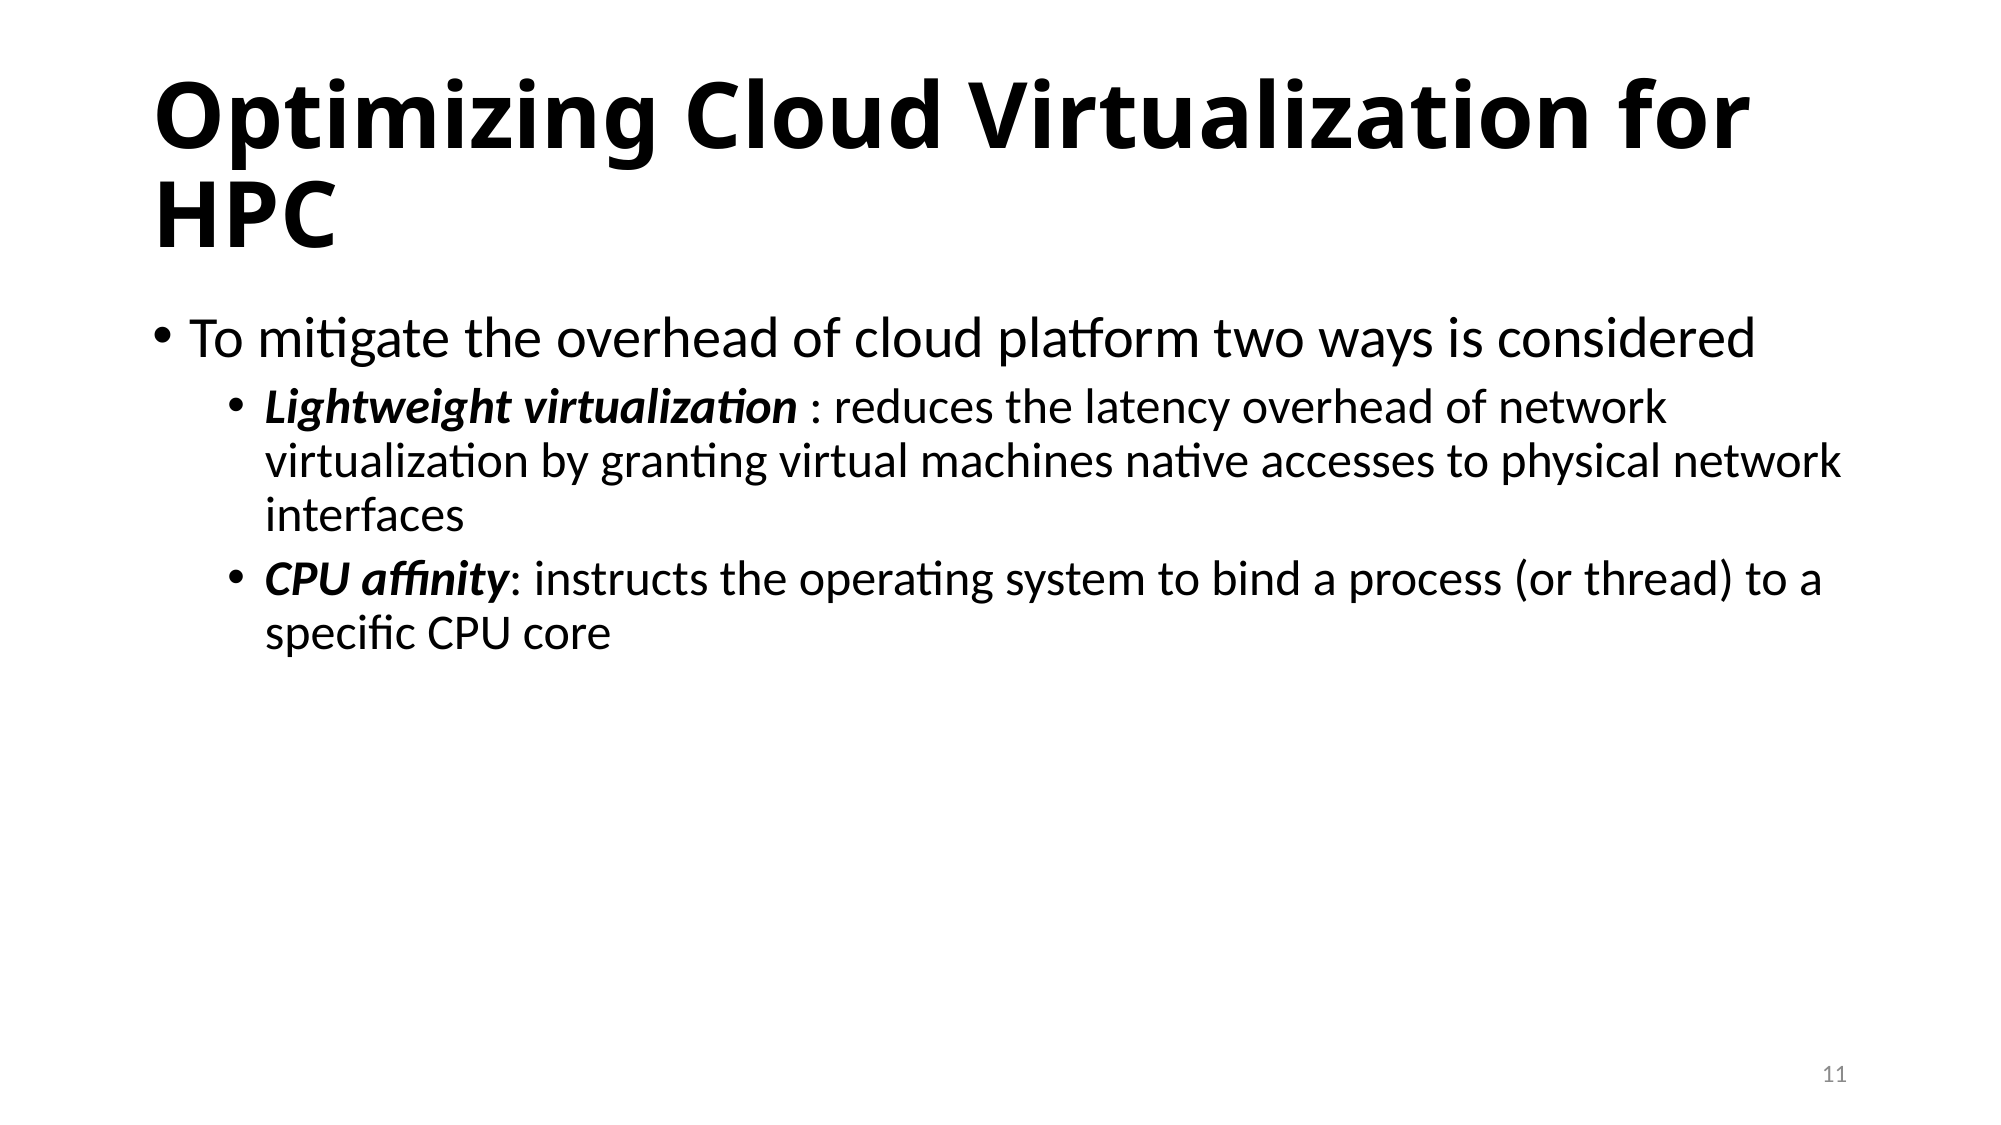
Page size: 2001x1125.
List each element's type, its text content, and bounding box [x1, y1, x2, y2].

title Optimizing Cloud Virtualization for HPC [137, 59, 1863, 278]
list To mitigate the overhead of cloud platform two ways is considered Lightweight virtualization : reduces the latency overhead of network virtualization by granting virtual machines native accesses to physical network interfaces CPU affinity: instructs the operating system to bind a process (or thread) to a specific CPU core [137, 299, 1863, 1014]
slide_number 11 [1412, 1042, 1863, 1103]
